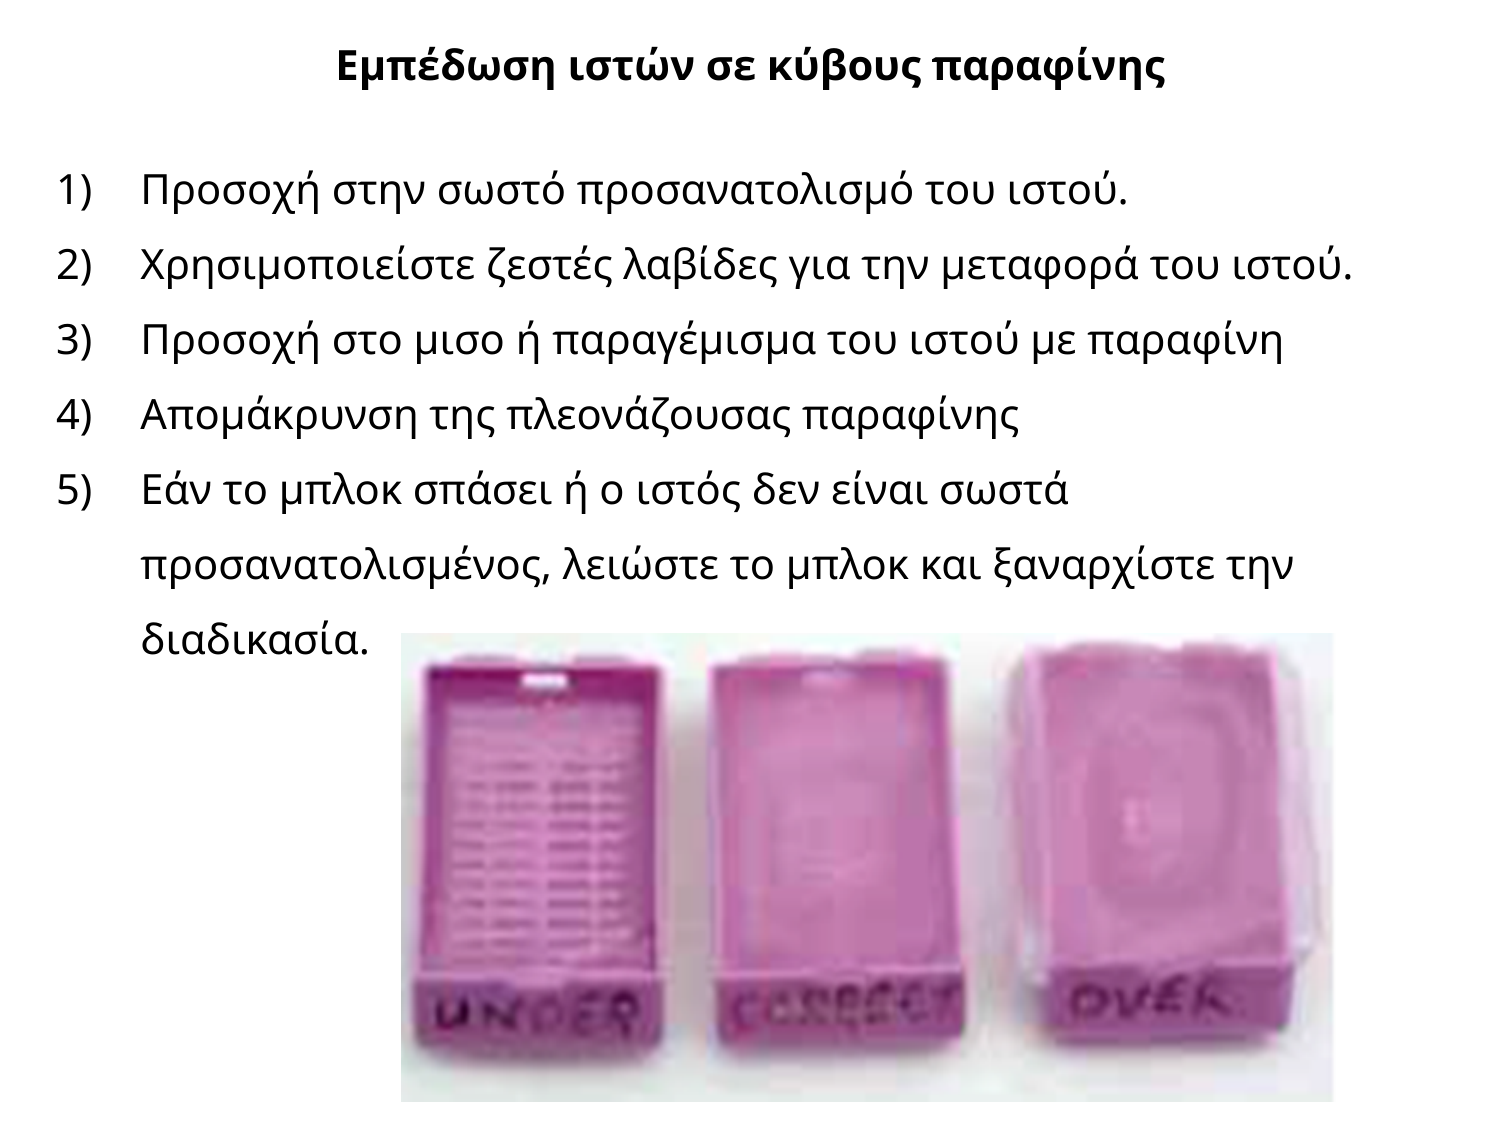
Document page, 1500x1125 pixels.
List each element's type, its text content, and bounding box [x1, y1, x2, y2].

picture [401, 633, 1353, 1102]
text_box Εμπέδωση ιστών σε κύβους παραφίνης Προσοχή στην σωστό προσανατολισμό του ιστού. Χρησιμοποιείστε ζεστές λαβίδες για την μεταφορά του ιστού. Προσοχή στο μισο ή παραγέμισμα του ιστού με παραφίνη Απομάκρυνση της πλεονάζουσας παραφίνης Εάν το μπλοκ σπάσει ή ο ιστός δεν είναι σωστά προσανατολισμένος, λειώστε το μπλοκ και ξαναρχίστε την διαδικασία. [41, 30, 1459, 671]
